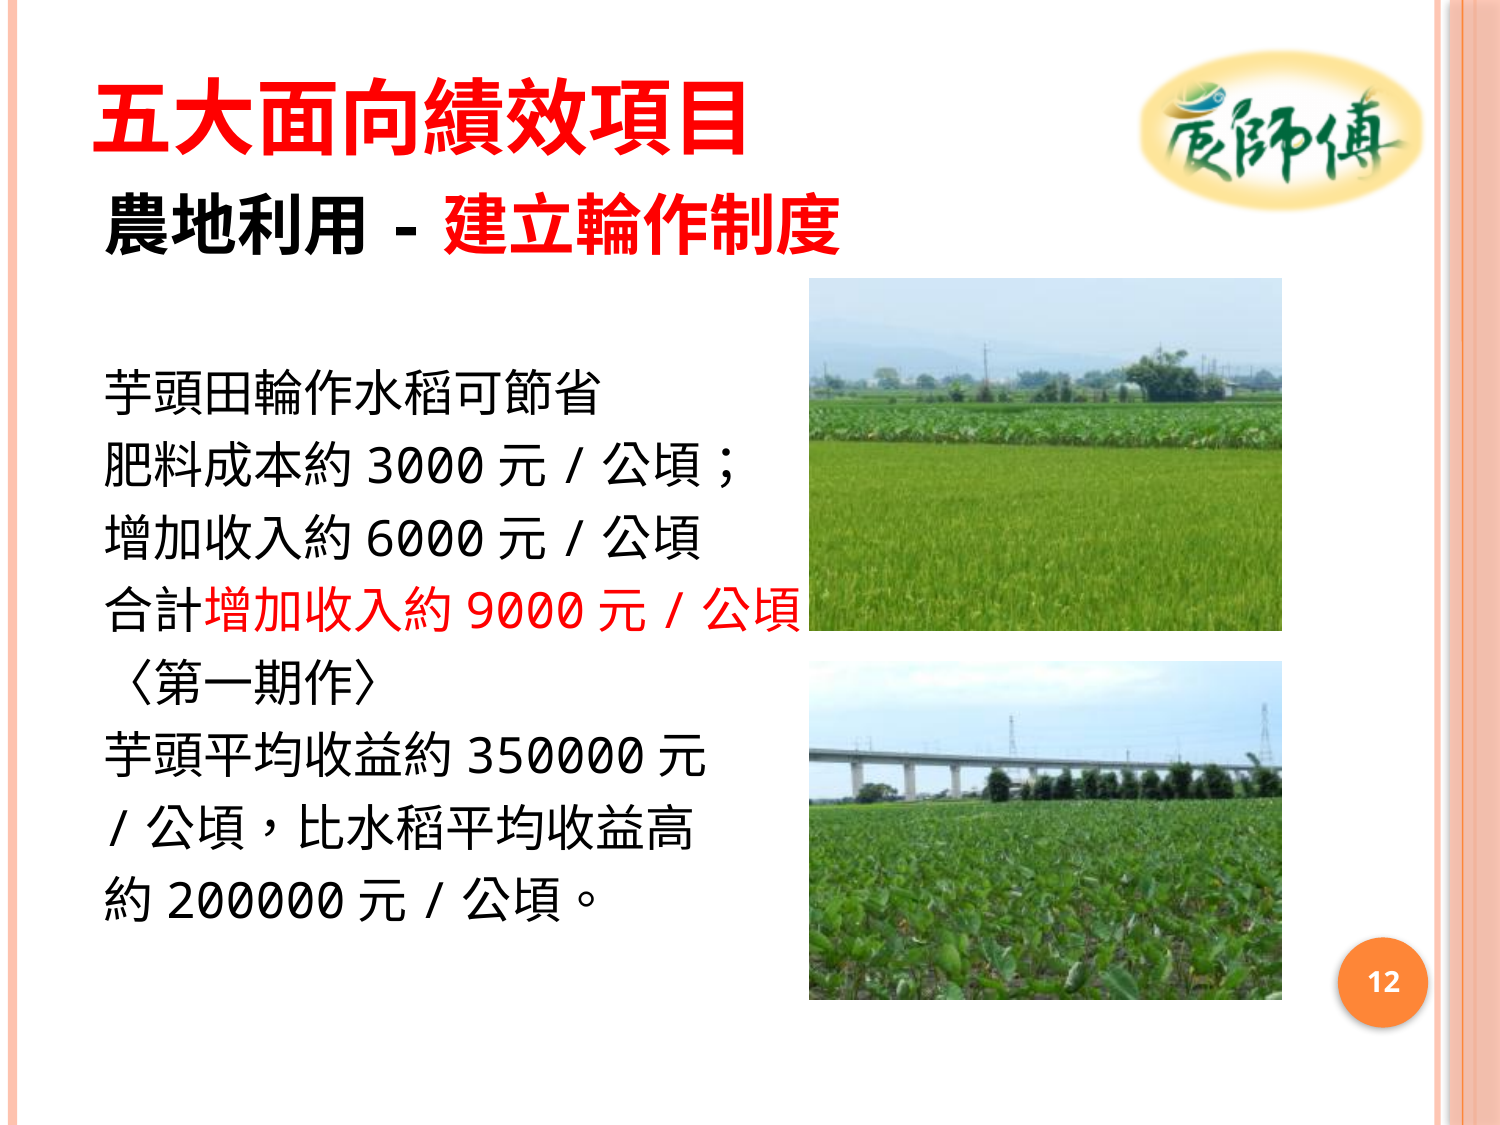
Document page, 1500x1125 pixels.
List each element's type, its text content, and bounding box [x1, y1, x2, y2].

picture [808, 278, 1282, 632]
title 五大面向績效項目 [75, 45, 1300, 173]
slide_number 12 [1333, 940, 1434, 1026]
picture [1139, 54, 1424, 207]
list 農地利用-建立輪作制度 芋頭田輪作水稻可節省 肥料成本約3000元/公頃； 增加收入約6000元/公頃 合計增加收入約9000元/公頃。 〈第一期作〉 芋頭平均收益約350000元 /公頃，比水稻平均收益高 約200000元/公頃。 [88, 184, 1439, 1059]
picture [808, 660, 1282, 1000]
